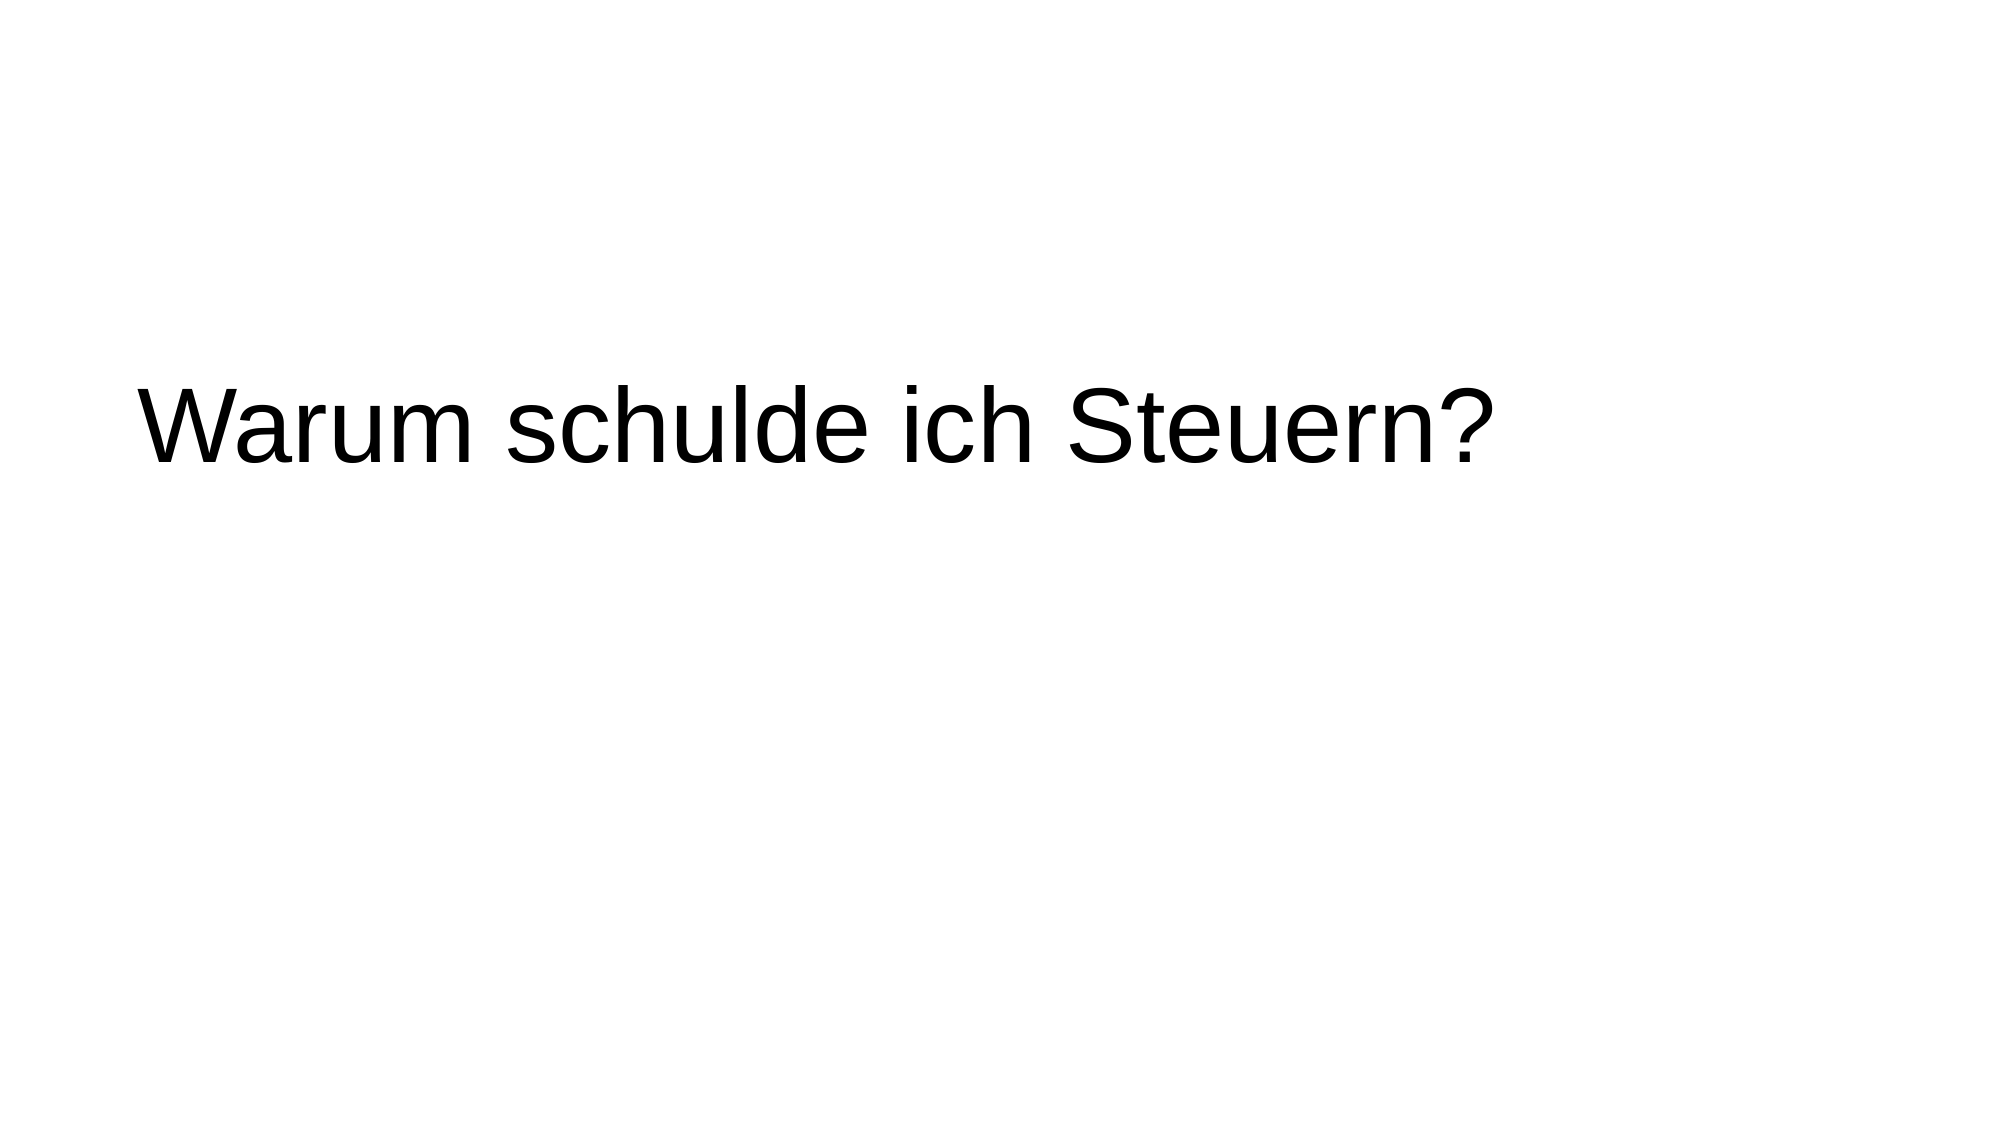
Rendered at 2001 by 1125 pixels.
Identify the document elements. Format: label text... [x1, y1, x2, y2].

title Warum schulde ich Steuern? [137, 349, 1940, 740]
